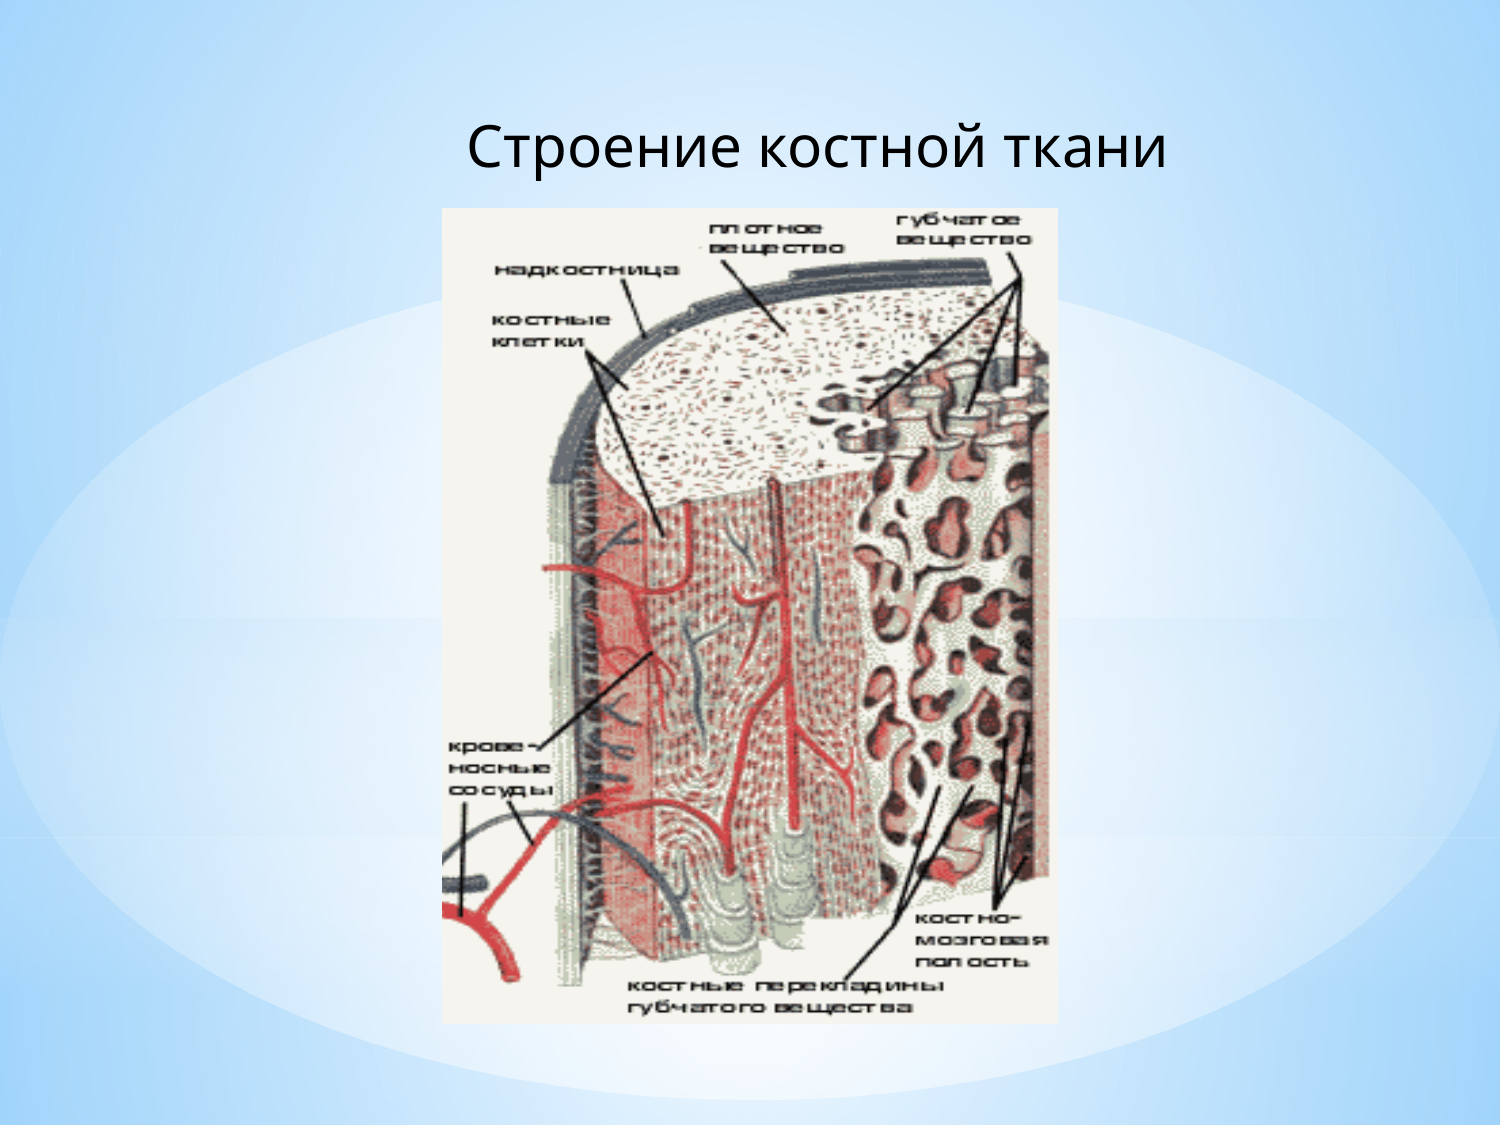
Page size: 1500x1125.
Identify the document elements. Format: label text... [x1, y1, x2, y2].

text_box Строение костной ткани [452, 101, 1184, 187]
picture [442, 207, 1058, 1024]
